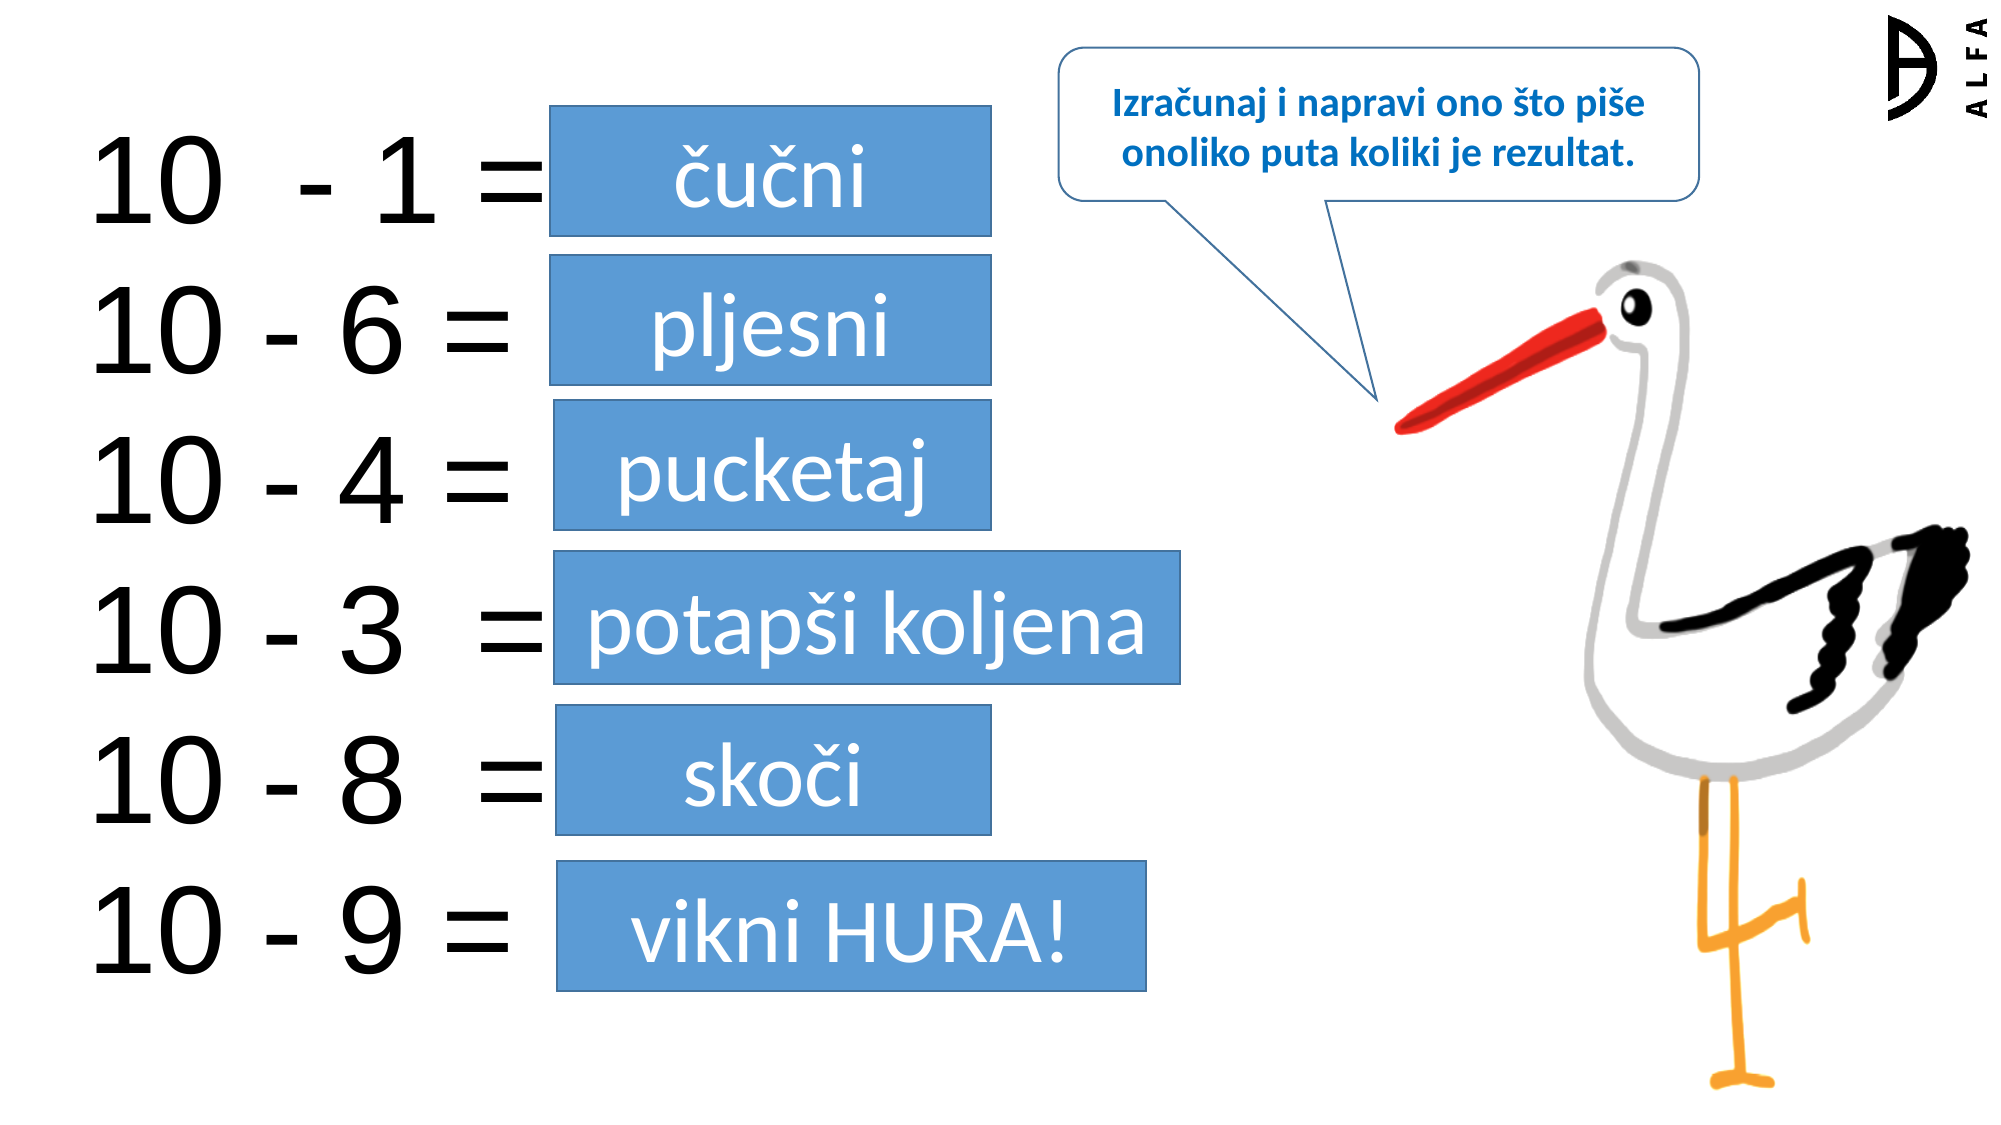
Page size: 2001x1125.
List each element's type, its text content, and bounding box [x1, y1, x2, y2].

text_box pucketaj [553, 399, 992, 531]
picture [1888, 15, 1987, 121]
text_box vikni HURA! [556, 860, 1147, 992]
text_box pljesni [549, 254, 992, 386]
text_box potapši koljena [553, 550, 1181, 685]
picture [1384, 221, 1996, 1119]
text_box 10 - 1 = 9 10 - 6 = 4 10 - 4 = 6 10 - 3 = 7 10 - 8 = 2 10 - 9 = 1 [72, 46, 1420, 1125]
text_box Izračunaj i napravi ono što piše onoliko puta koliki je rezultat. [1057, 46, 1701, 403]
text_box skoči [555, 704, 992, 836]
text_box čučni [549, 105, 992, 237]
